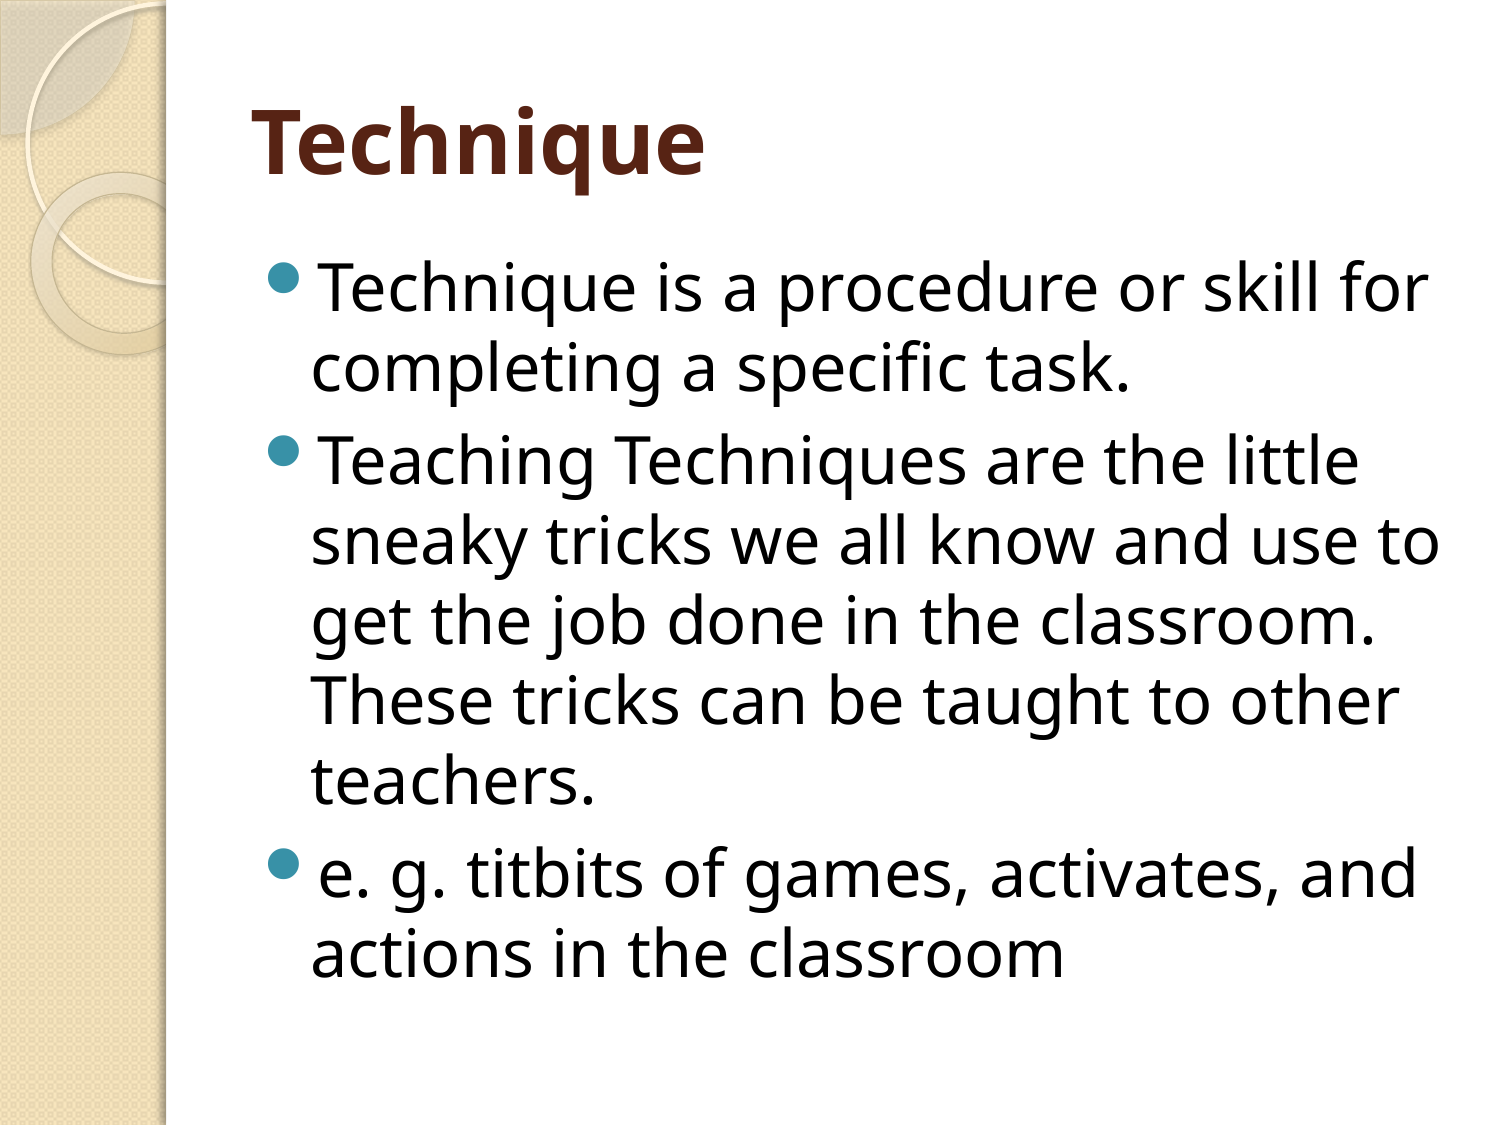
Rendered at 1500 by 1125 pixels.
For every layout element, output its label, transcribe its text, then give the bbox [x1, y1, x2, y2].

list Technique is a procedure or skill for completing a specific task. Teaching Techniques are the little sneaky tricks we all know and use to get the job done in the classroom. These tricks can be taught to other teachers. e. g. titbits of games, activates, and actions in the classroom [235, 237, 1466, 1025]
title Technique [235, 45, 1466, 233]
